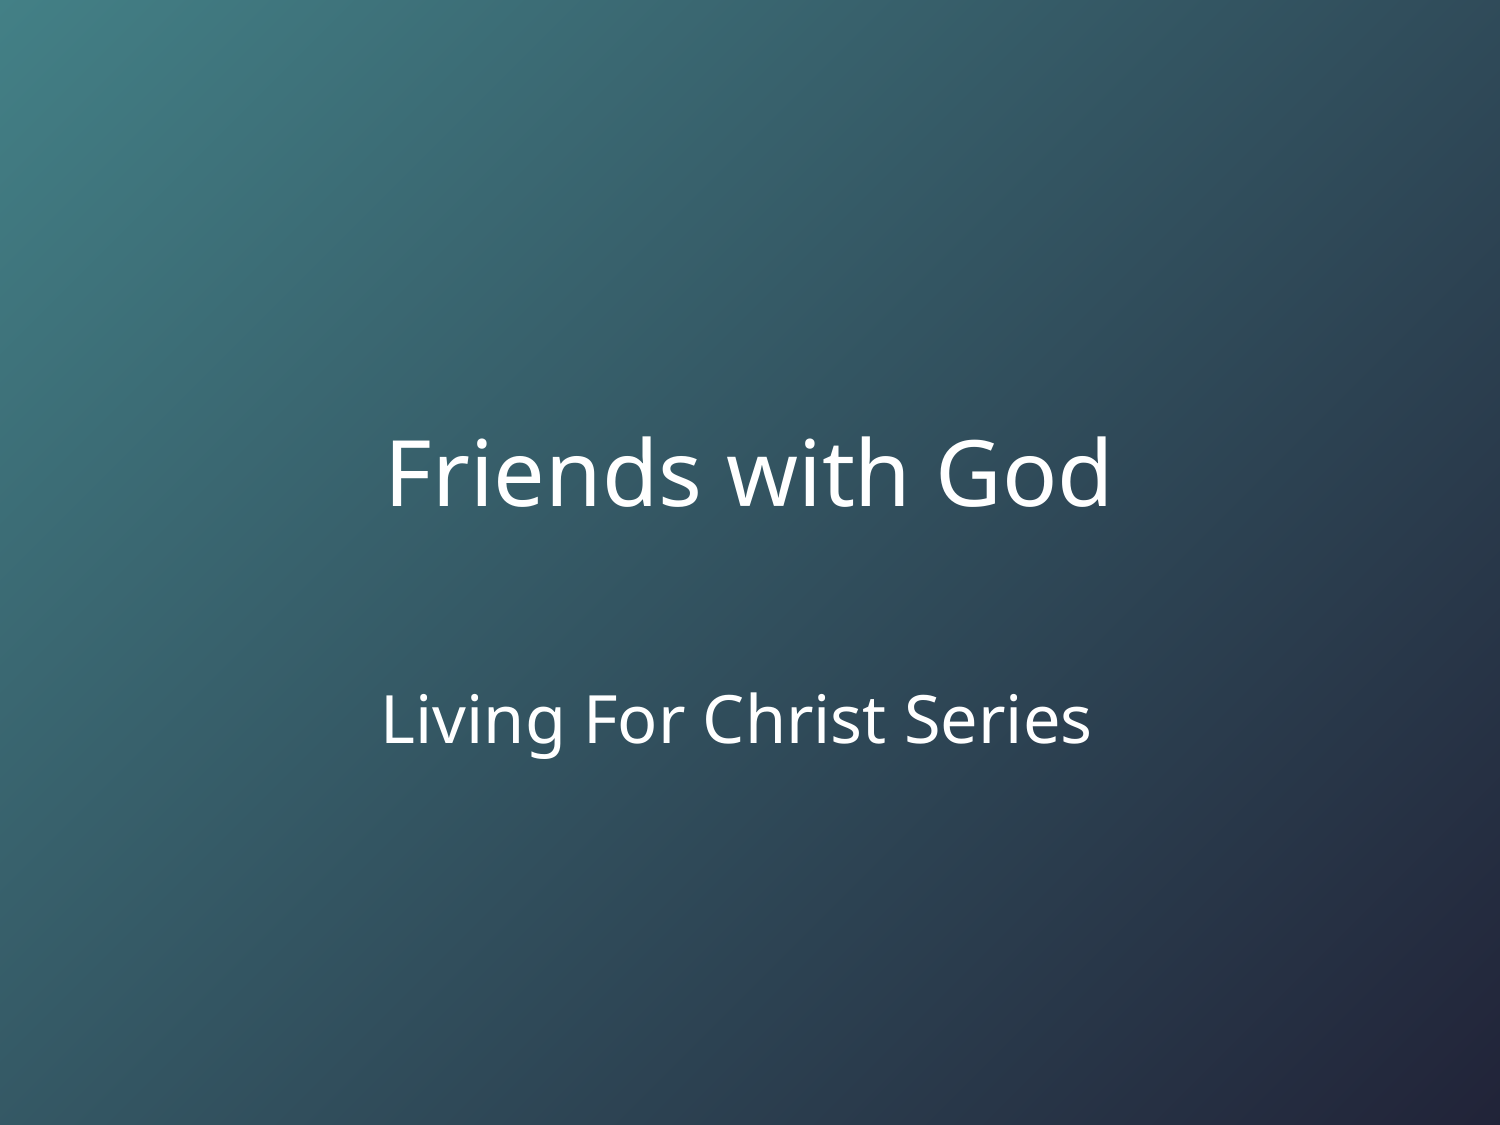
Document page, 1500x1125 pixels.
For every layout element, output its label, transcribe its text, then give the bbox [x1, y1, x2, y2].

title Friends with God [112, 349, 1388, 591]
text_box Living For Christ Series [99, 596, 1375, 838]
